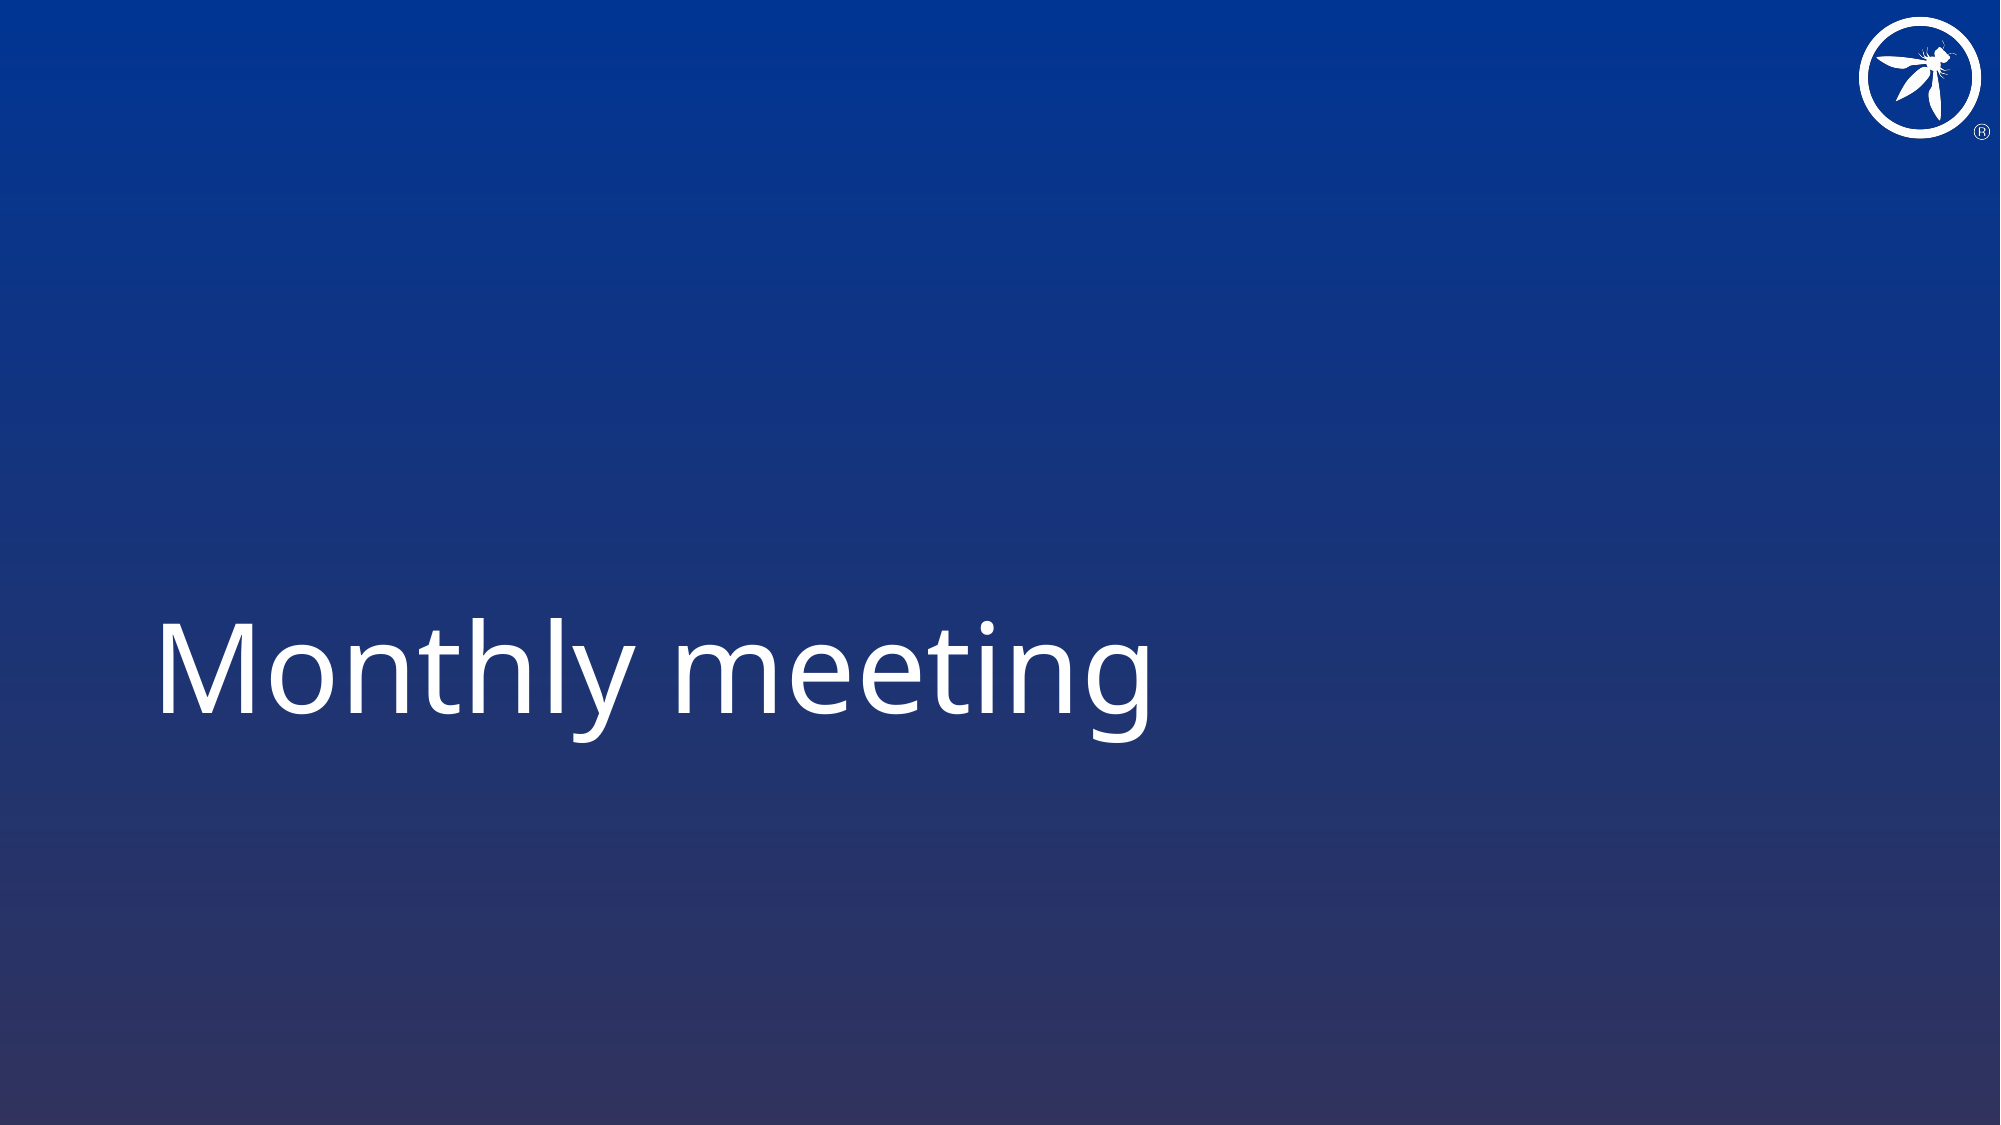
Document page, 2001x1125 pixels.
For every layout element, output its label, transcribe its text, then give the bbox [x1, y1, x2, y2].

picture [1797, 0, 2001, 200]
title Monthly meeting [136, 280, 1862, 749]
